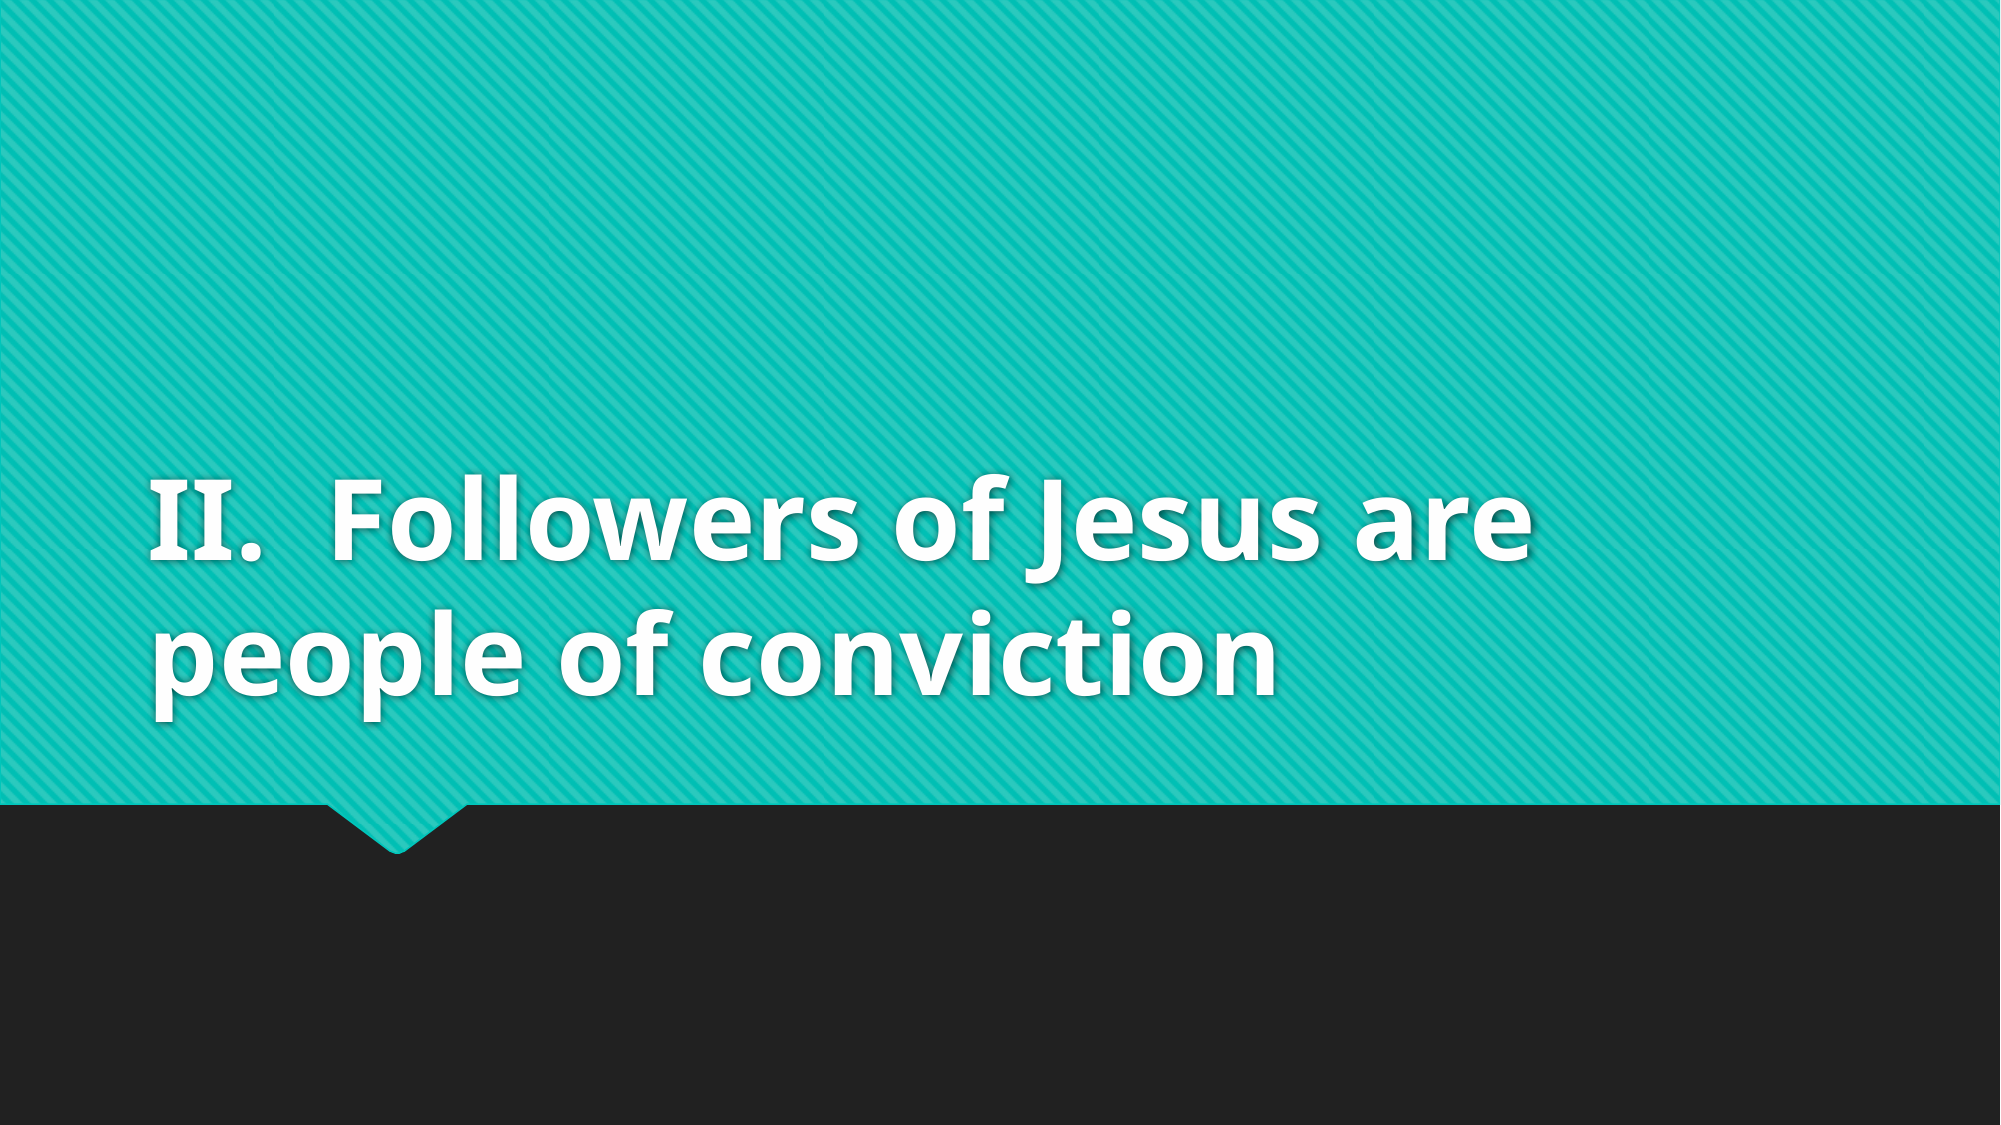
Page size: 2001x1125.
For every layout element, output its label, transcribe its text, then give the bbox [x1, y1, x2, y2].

title II. Followers of Jesus are people of conviction [132, 237, 1868, 726]
